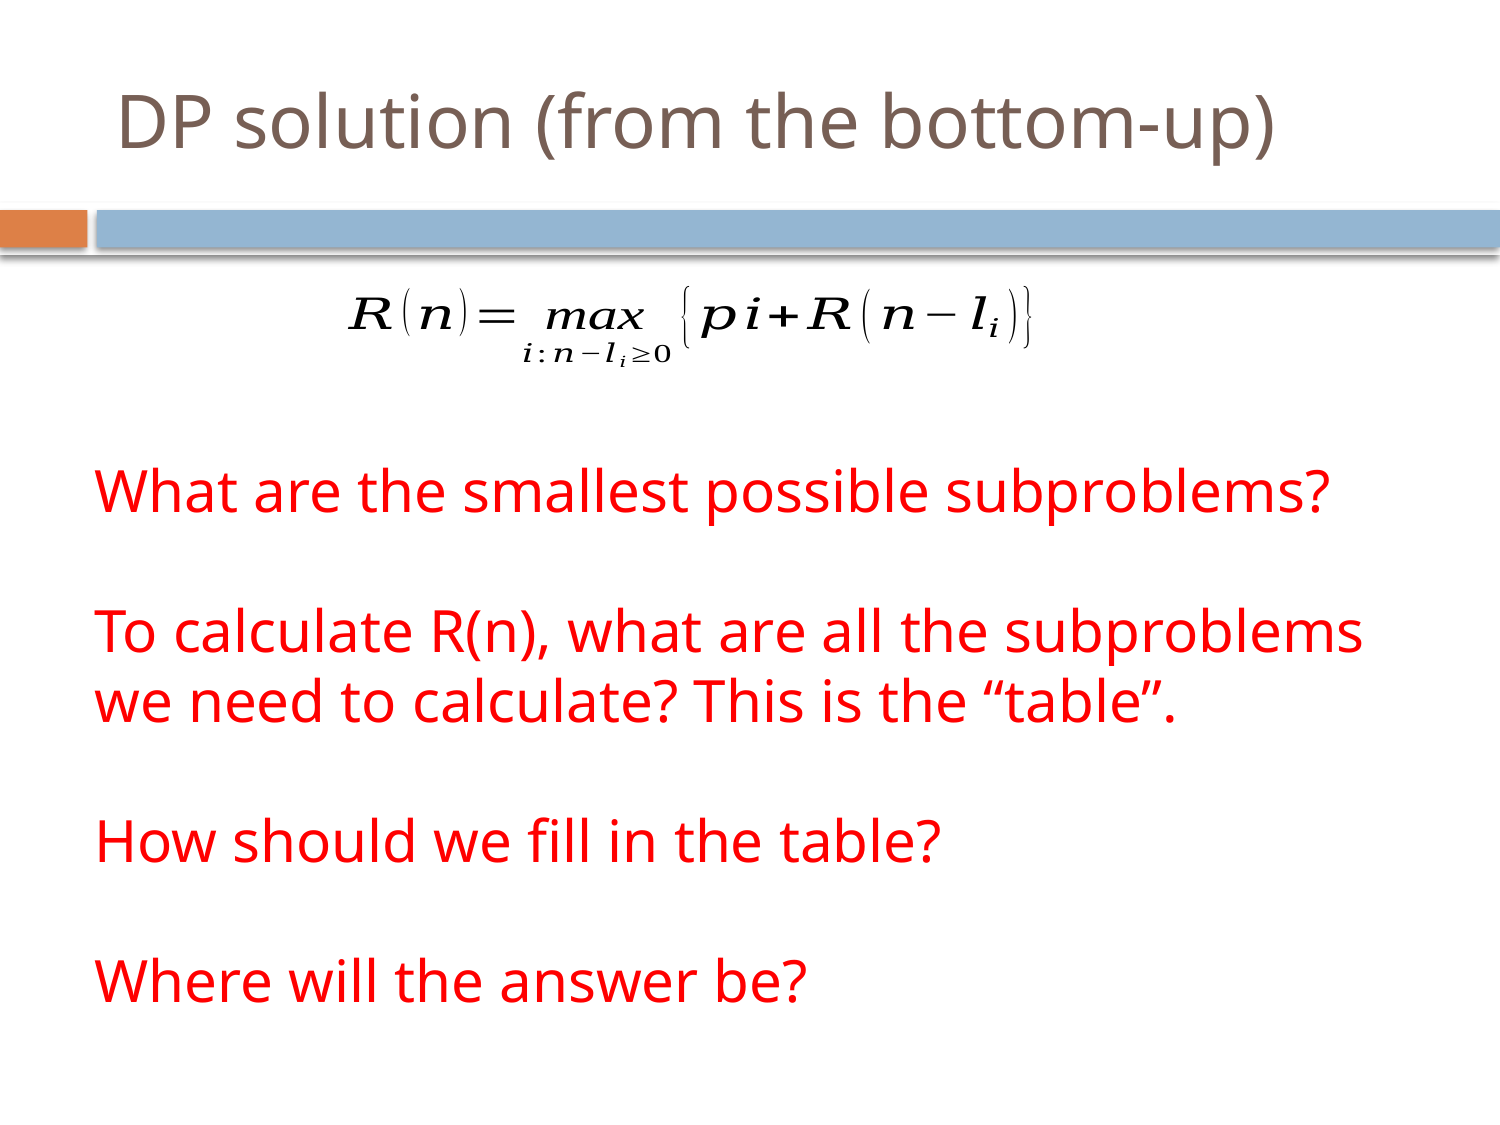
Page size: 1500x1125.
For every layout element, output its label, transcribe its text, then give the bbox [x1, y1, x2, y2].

title DP solution (from the bottom-up) [100, 37, 1438, 200]
text_box What are the smallest possible subproblems? To calculate R(n), what are all the subproblems we need to calculate? This is the “table”. How should we fill in the table? Where will the answer be? [79, 446, 1438, 1021]
